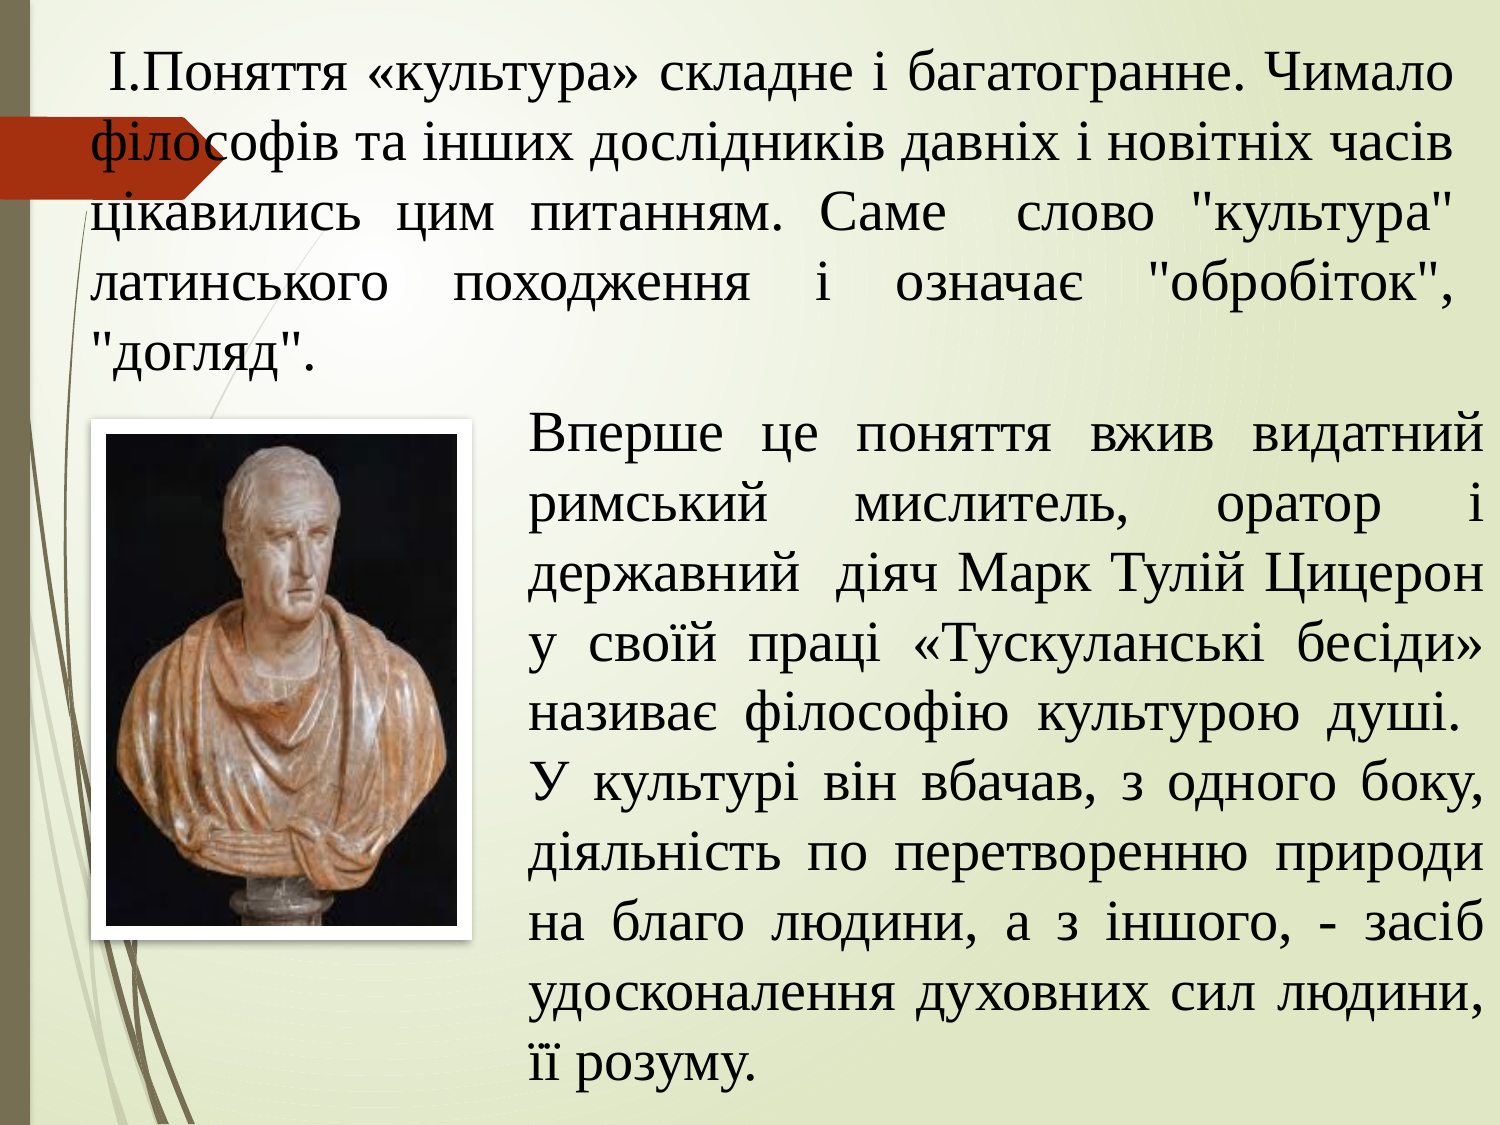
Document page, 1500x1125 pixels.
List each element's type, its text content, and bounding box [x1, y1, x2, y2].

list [105, 433, 458, 926]
text_box Вперше це поняття вжив видатний римський мислитель, оратор і державний діяч Марк Тулій Цицерон у своїй праці «Тускуланські бесіди» називає філософію культурою душі. У культурі він вбачав, з одного боку, діяльність по перетворенню природи на благо людини, а з іншого, - засіб удосконалення духовних сил людини, її розуму. [513, 385, 1500, 1100]
title I.Поняття «культура» складне і багатогранне. Чимало філософів та інших дослідників давніх і новітніх часів цікавились цим питанням. Саме слово "культура" латинського походження і означає "обробіток", "догляд". [75, 24, 1471, 411]
